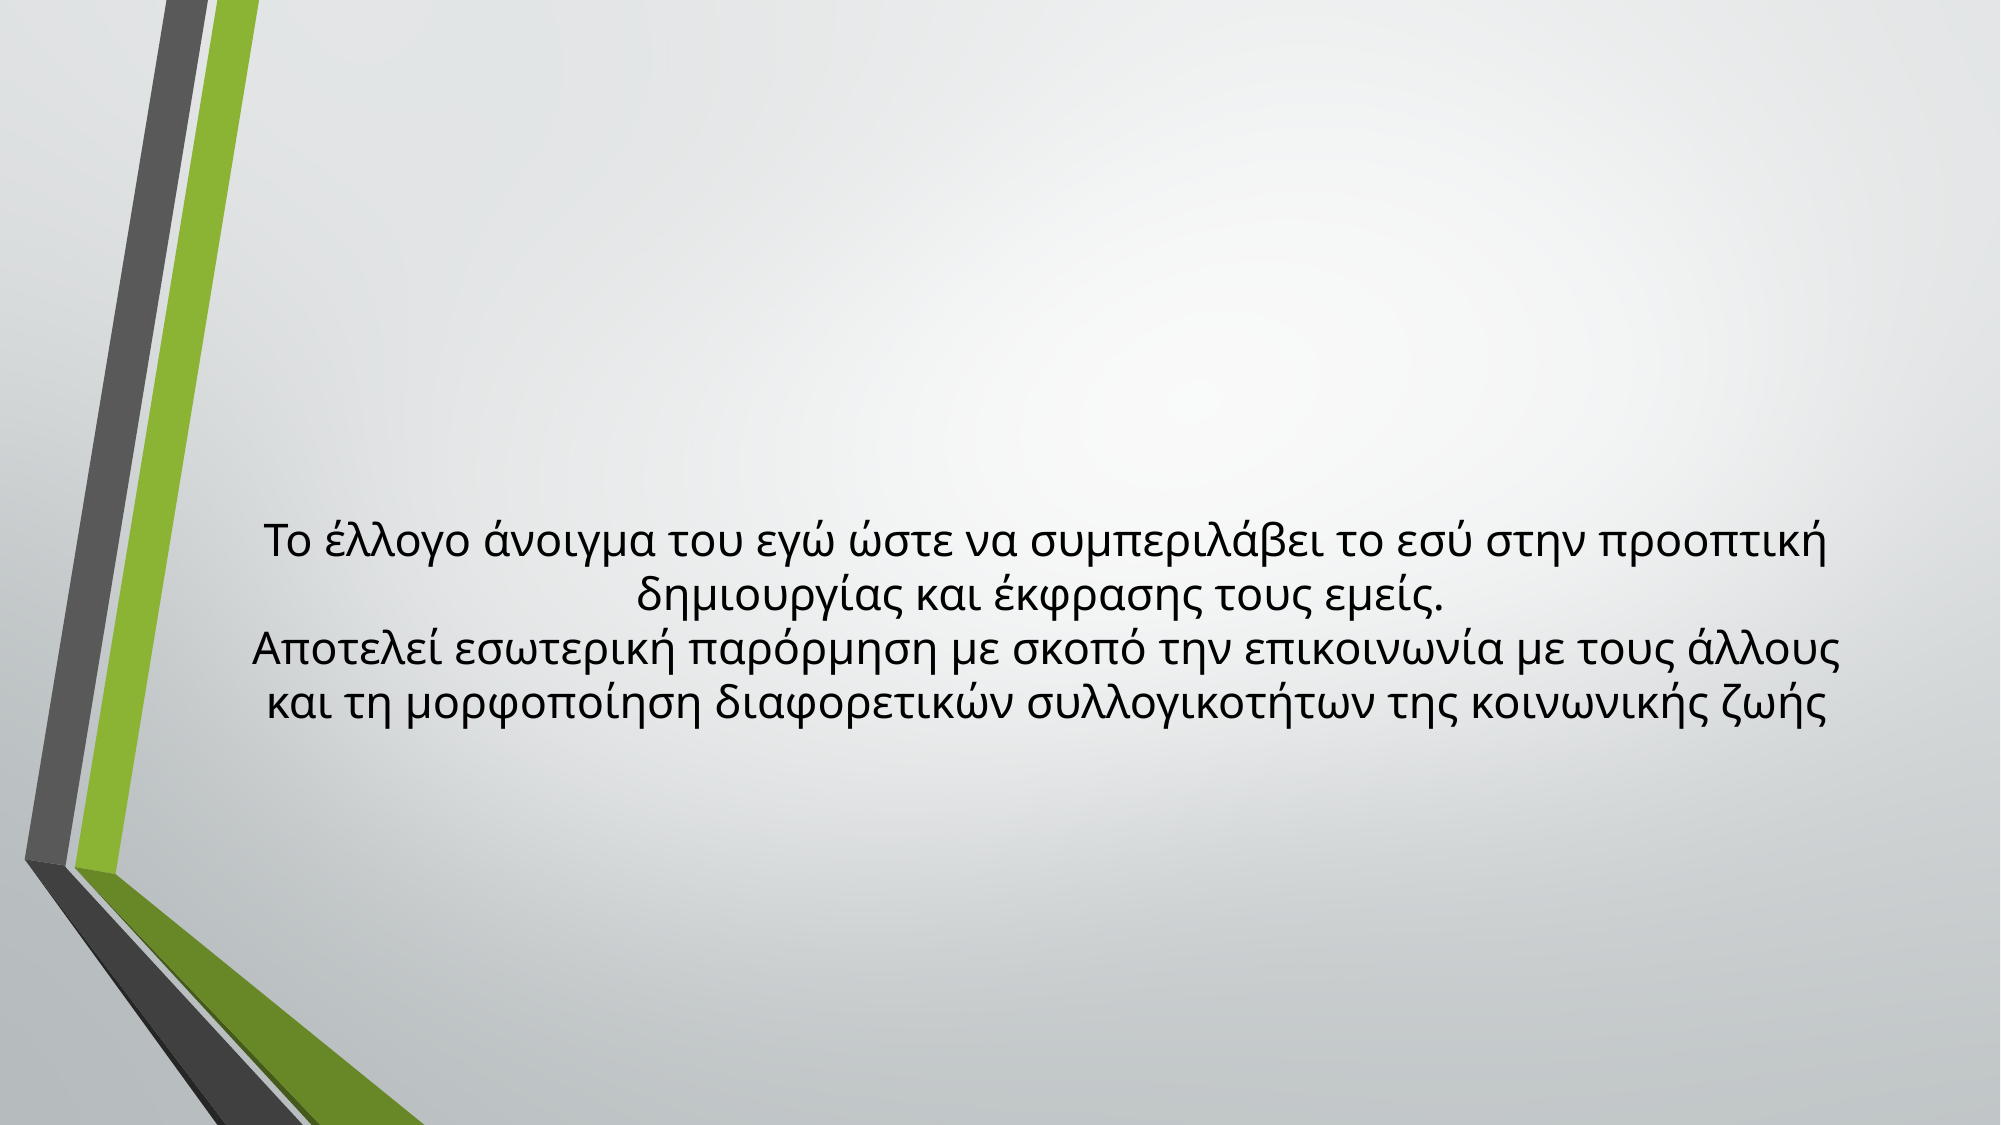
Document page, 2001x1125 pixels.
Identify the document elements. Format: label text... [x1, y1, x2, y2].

title Το έλλογο άνοιγμα του εγώ ώστε να συμπεριλάβει το εσύ στην προοπτική δημιουργίας και έκφρασης τους εμείς. Αποτελεί εσωτερική παρόρμηση με σκοπό την επικοινωνία με τους άλλους και τη μορφοποίηση διαφορετικών συλλογικοτήτων της κοινωνικής ζωής [225, 475, 1869, 764]
